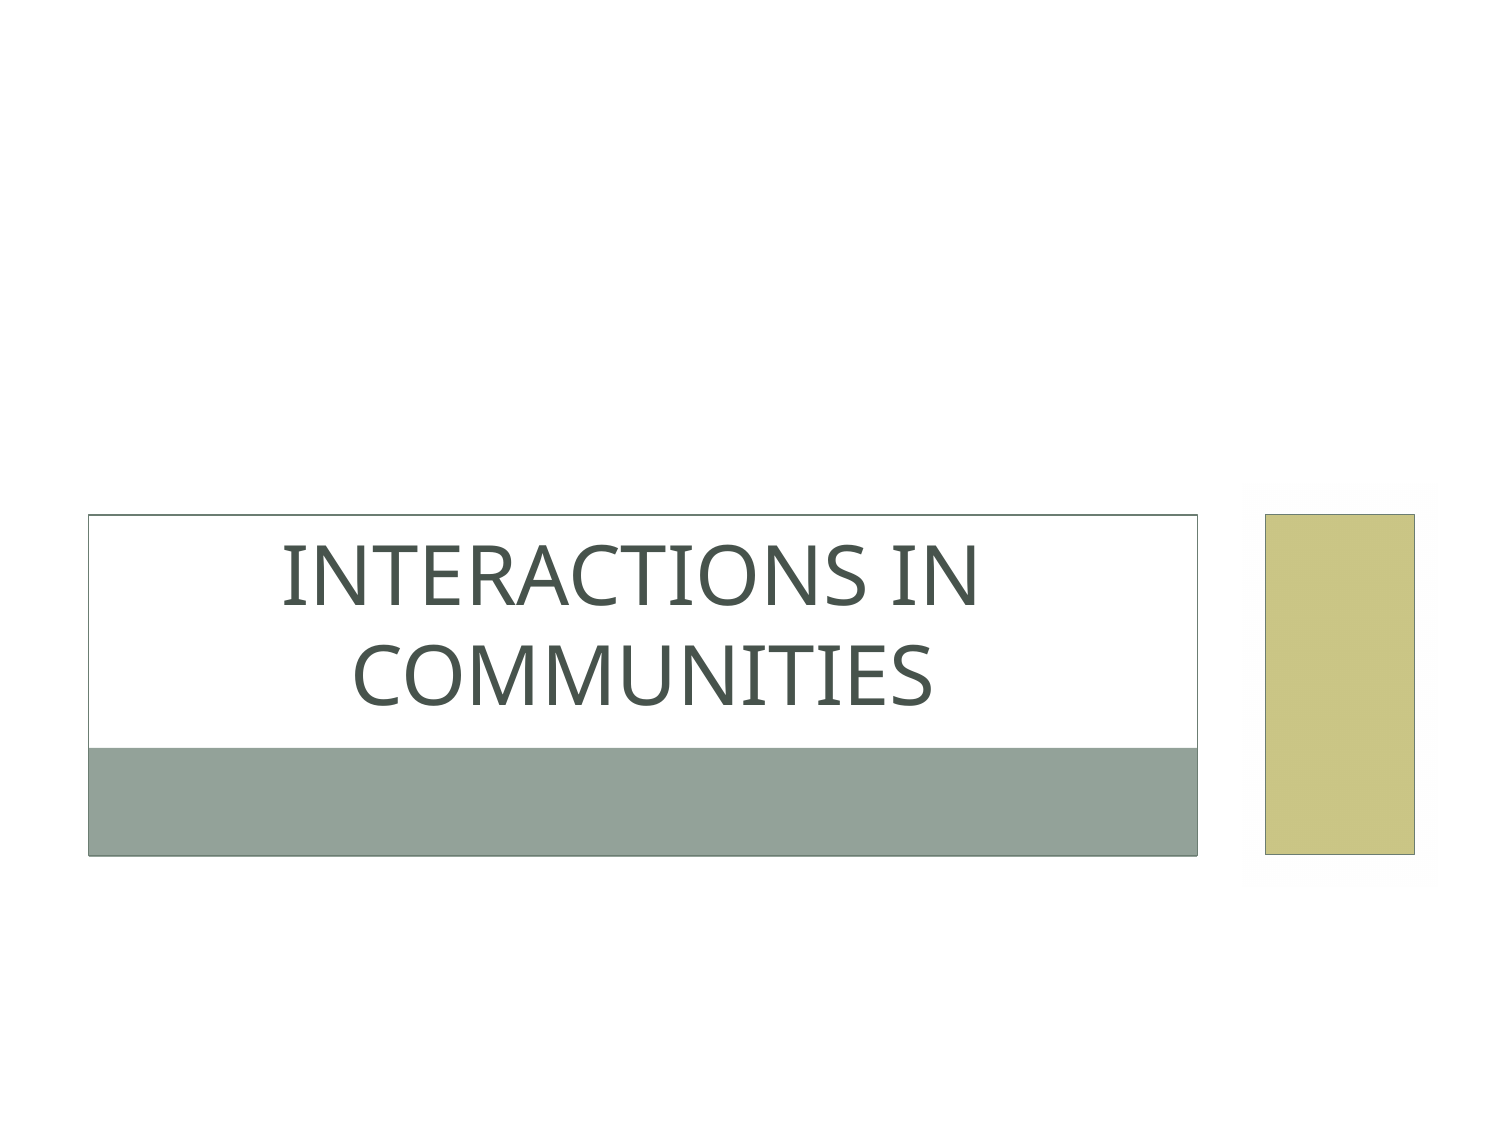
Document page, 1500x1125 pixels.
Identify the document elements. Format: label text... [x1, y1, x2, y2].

title Interactions in communities [99, 529, 1187, 730]
